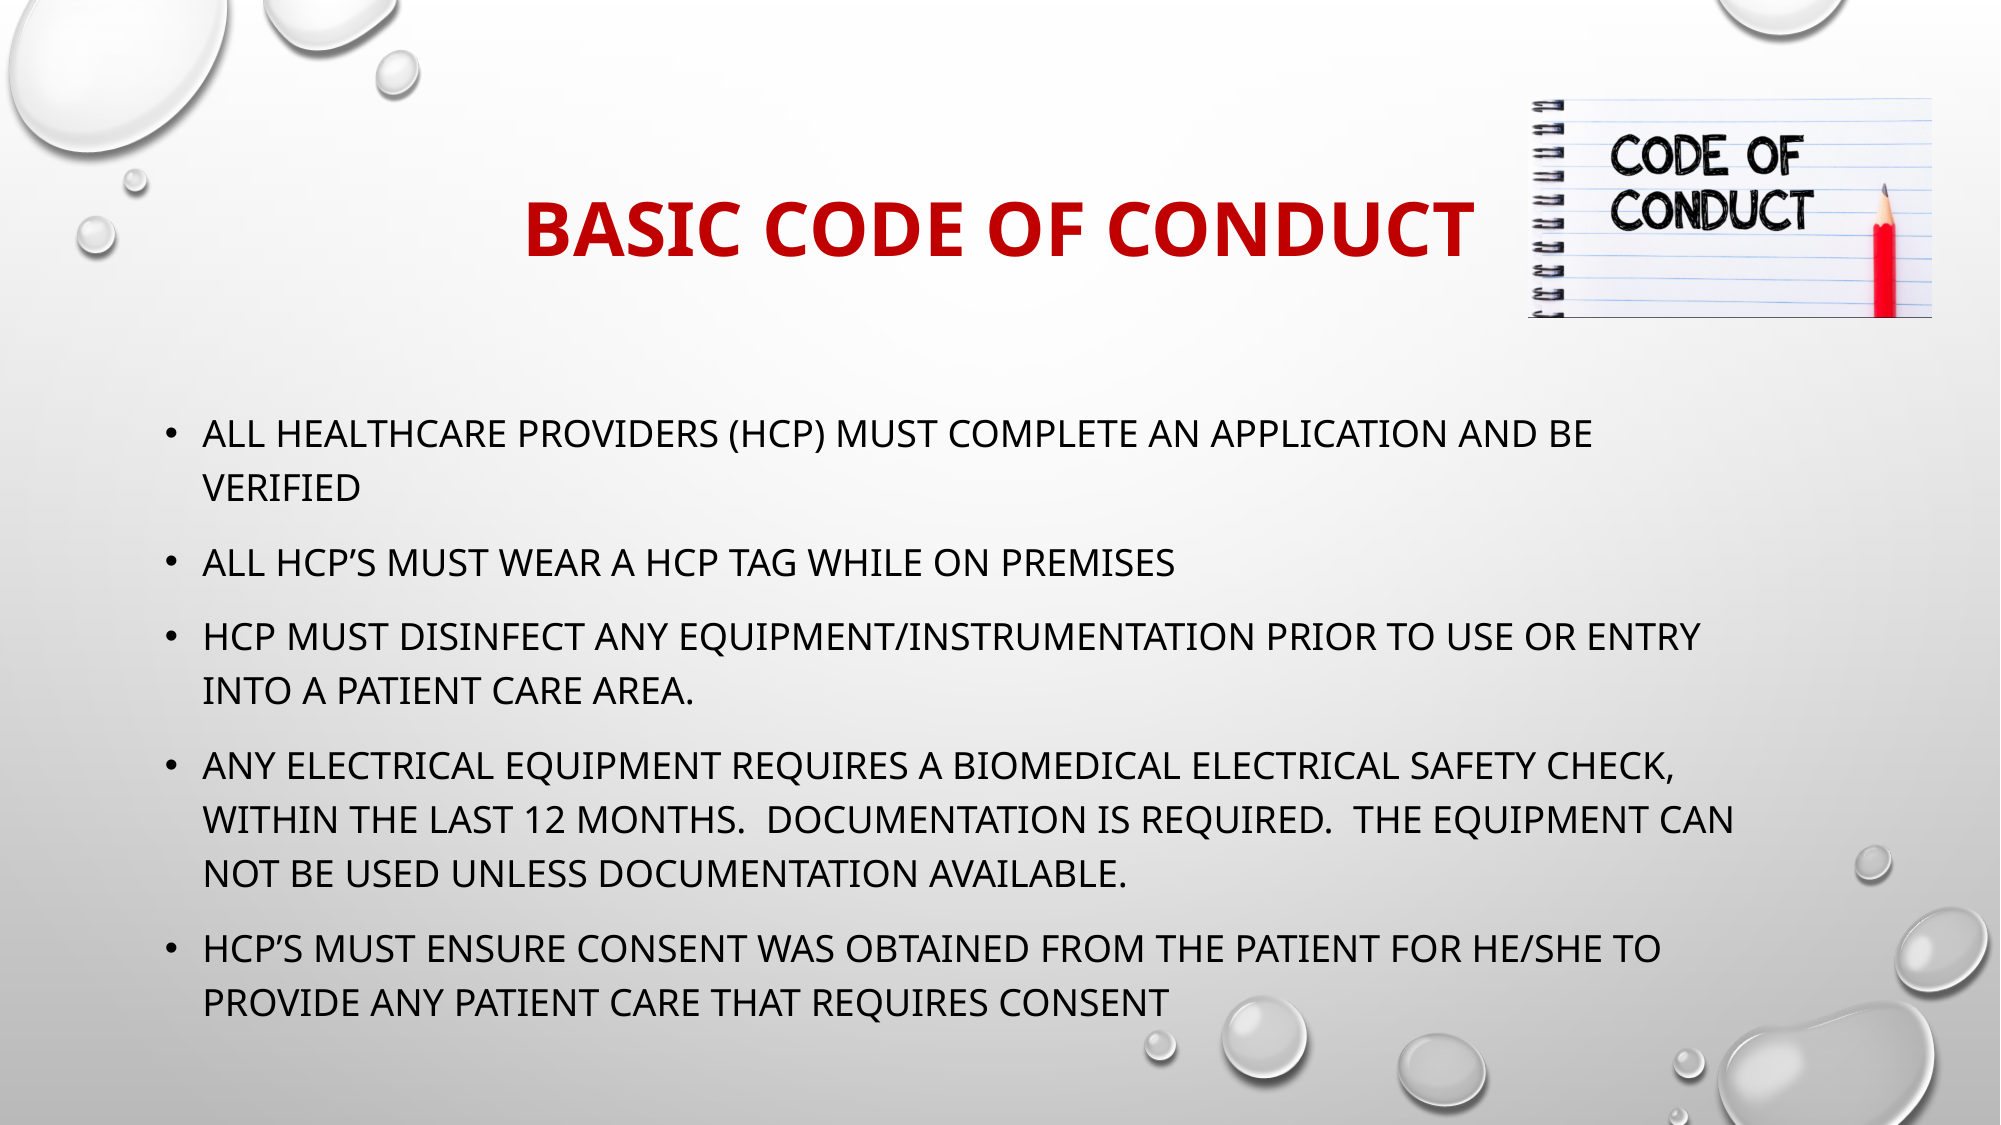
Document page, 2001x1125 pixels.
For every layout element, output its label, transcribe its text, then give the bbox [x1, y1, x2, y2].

list All HealthCare providers (HCP) must complete an application and be verified All HCP’s must wear a HCP tag while on premises HCP must disinfect any equipment/Instrumentation prior to use or entry into a patient care area. Any electrical equipment requires a biomedical electrical safety check, within the last 12 months. Documentation is required. The equipment can not be used unless documentation available. HCP’s must ensure consent was obtained from the patient for he/she to provide any patient care that requires consent [149, 393, 1763, 970]
picture [0, 0, 2000, 1125]
title Basic CODE of conduct [149, 101, 1851, 364]
